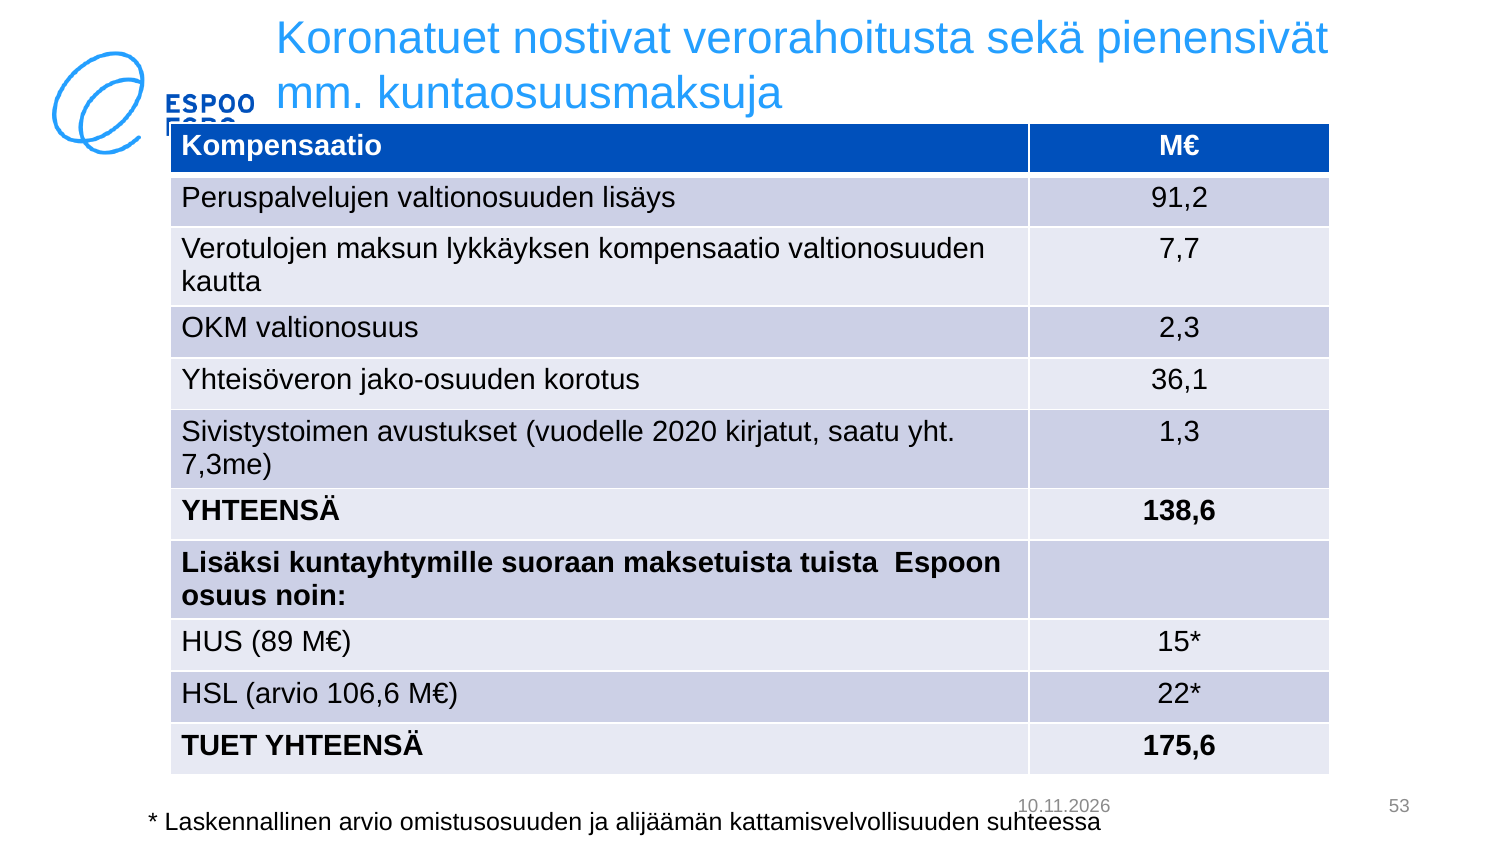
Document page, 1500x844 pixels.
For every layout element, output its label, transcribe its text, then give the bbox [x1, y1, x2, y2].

table_cell 2,3 [1030, 307, 1329, 357]
table_cell 7,7 [1030, 228, 1329, 305]
table_cell [1030, 541, 1329, 618]
table_header Kompensaatio [171, 124, 1028, 172]
table_cell 175,6 [1030, 724, 1329, 774]
table_cell Sivistystoimen avustukset (vuodelle 2020 kirjatut, saatu yht. 7,3me) [171, 410, 1028, 488]
table_cell 138,6 [1030, 489, 1329, 539]
table_cell 15* [1030, 620, 1329, 670]
table_cell Peruspalvelujen valtionosuuden lisäys [171, 178, 1028, 226]
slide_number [1002, 782, 1211, 827]
table_cell HUS (89 M€) [171, 620, 1028, 670]
table_header M€ [1030, 124, 1329, 172]
table_cell 36,1 [1030, 359, 1329, 409]
table_cell 22* [1030, 672, 1329, 722]
slide_number 53 [1257, 782, 1425, 827]
picture [29, 29, 260, 177]
table_cell Verotulojen maksun lykkäyksen kompensaatio valtionosuuden kautta [171, 228, 1028, 305]
text_box * Laskennallinen arvio omistusosuuden ja alijäämän kattamisvelvollisuuden suhteessa [133, 798, 1119, 843]
table_cell OKM valtionosuus [171, 307, 1028, 357]
table_cell YHTEENSÄ [171, 489, 1028, 539]
table_cell 1,3 [1030, 410, 1329, 488]
table_cell 91,2 [1030, 178, 1329, 226]
table_cell TUET YHTEENSÄ [171, 724, 1028, 774]
title Koronatuet nostivat verorahoitusta sekä pienensivät mm. kuntaosuusmaksuja [260, 0, 1378, 141]
table_cell HSL (arvio 106,6 M€) [171, 672, 1028, 722]
table_cell Lisäksi kuntayhtymille suoraan maksetuista tuista Espoon osuus noin: [171, 541, 1028, 618]
table_cell Yhteisöveron jako-osuuden korotus [171, 359, 1028, 409]
